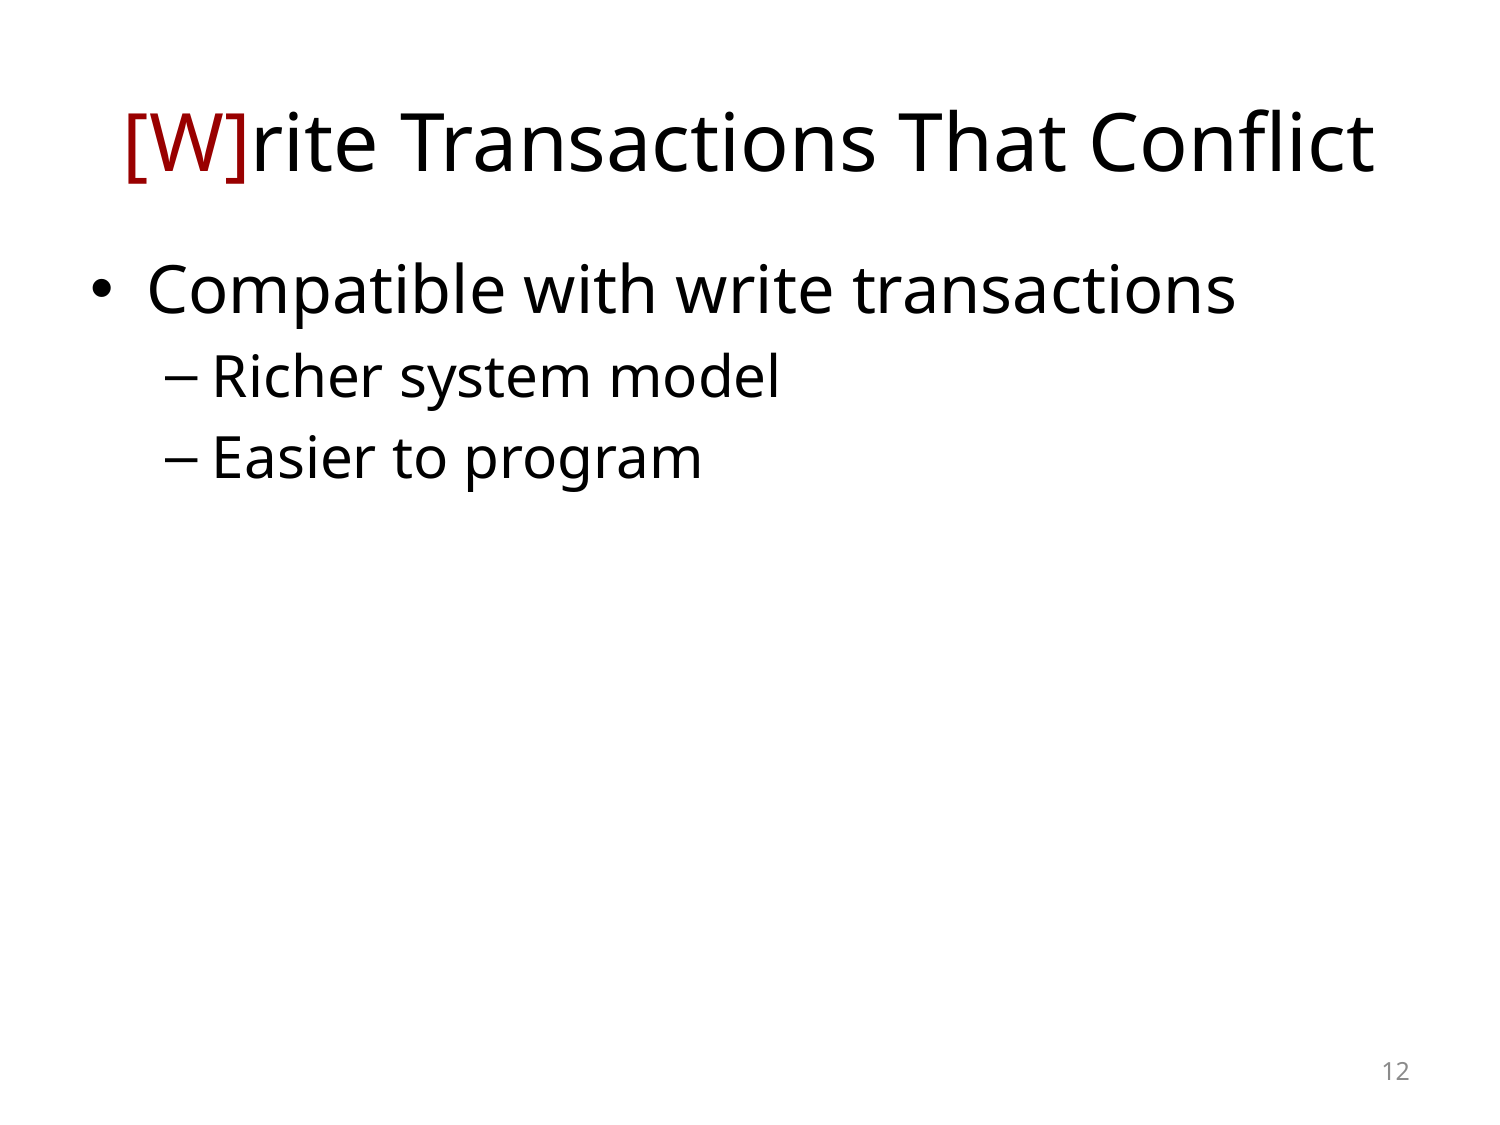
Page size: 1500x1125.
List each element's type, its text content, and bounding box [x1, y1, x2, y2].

slide_number 12 [1074, 1042, 1425, 1103]
title [W]rite Transactions That Conflict [75, 45, 1425, 233]
list Compatible with write transactions Richer system model Easier to program [75, 239, 1425, 982]
